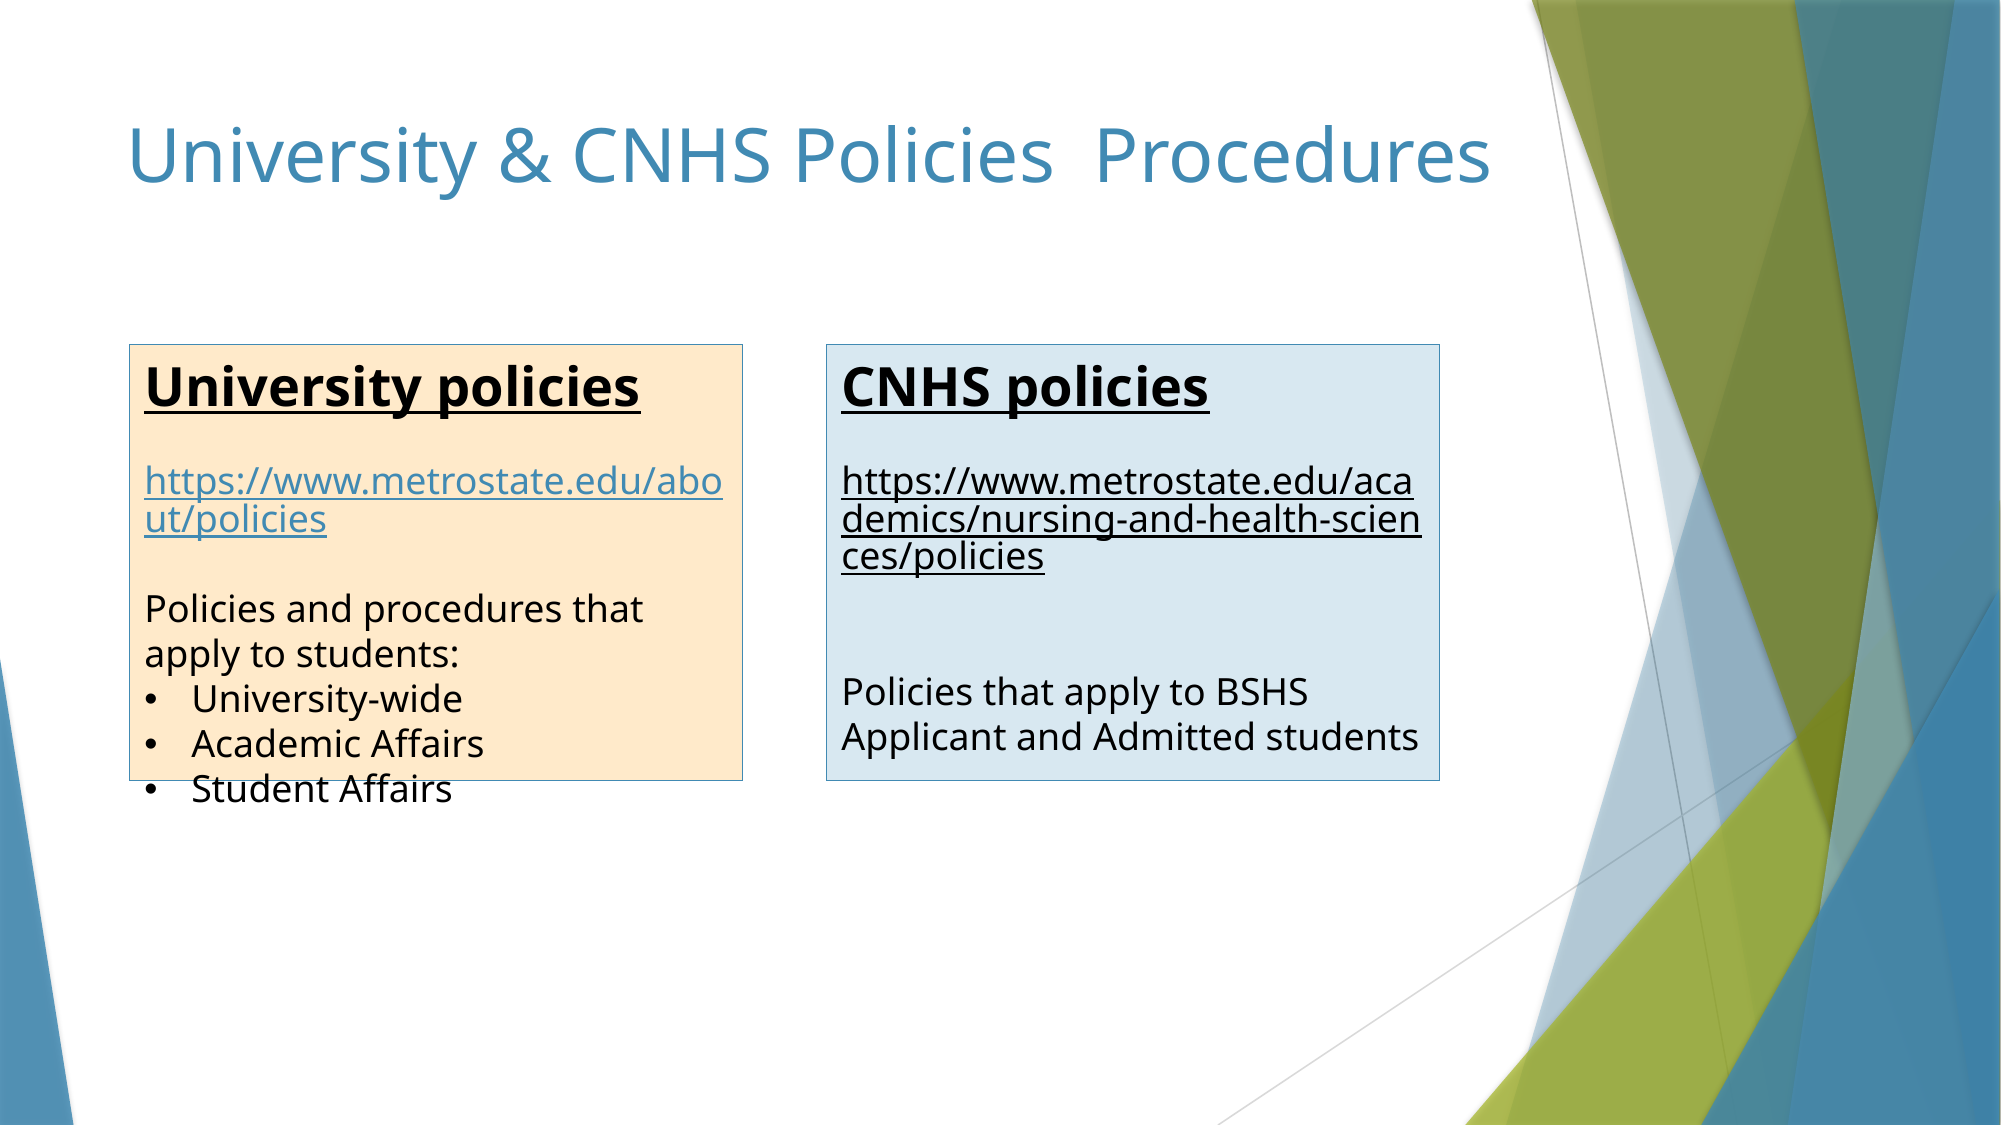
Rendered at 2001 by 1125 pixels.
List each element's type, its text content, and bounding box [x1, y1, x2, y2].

text_box University policies https://www.metrostate.edu/about/policies Policies and procedures that apply to students: University-wide Academic Affairs Student Affairs [129, 344, 743, 781]
text_box CNHS policies https://www.metrostate.edu/academics/nursing-and-health-sciences/policies Policies that apply to BSHS Applicant and Admitted students [826, 344, 1440, 781]
title University & CNHS Policies Procedures [111, 99, 1522, 228]
